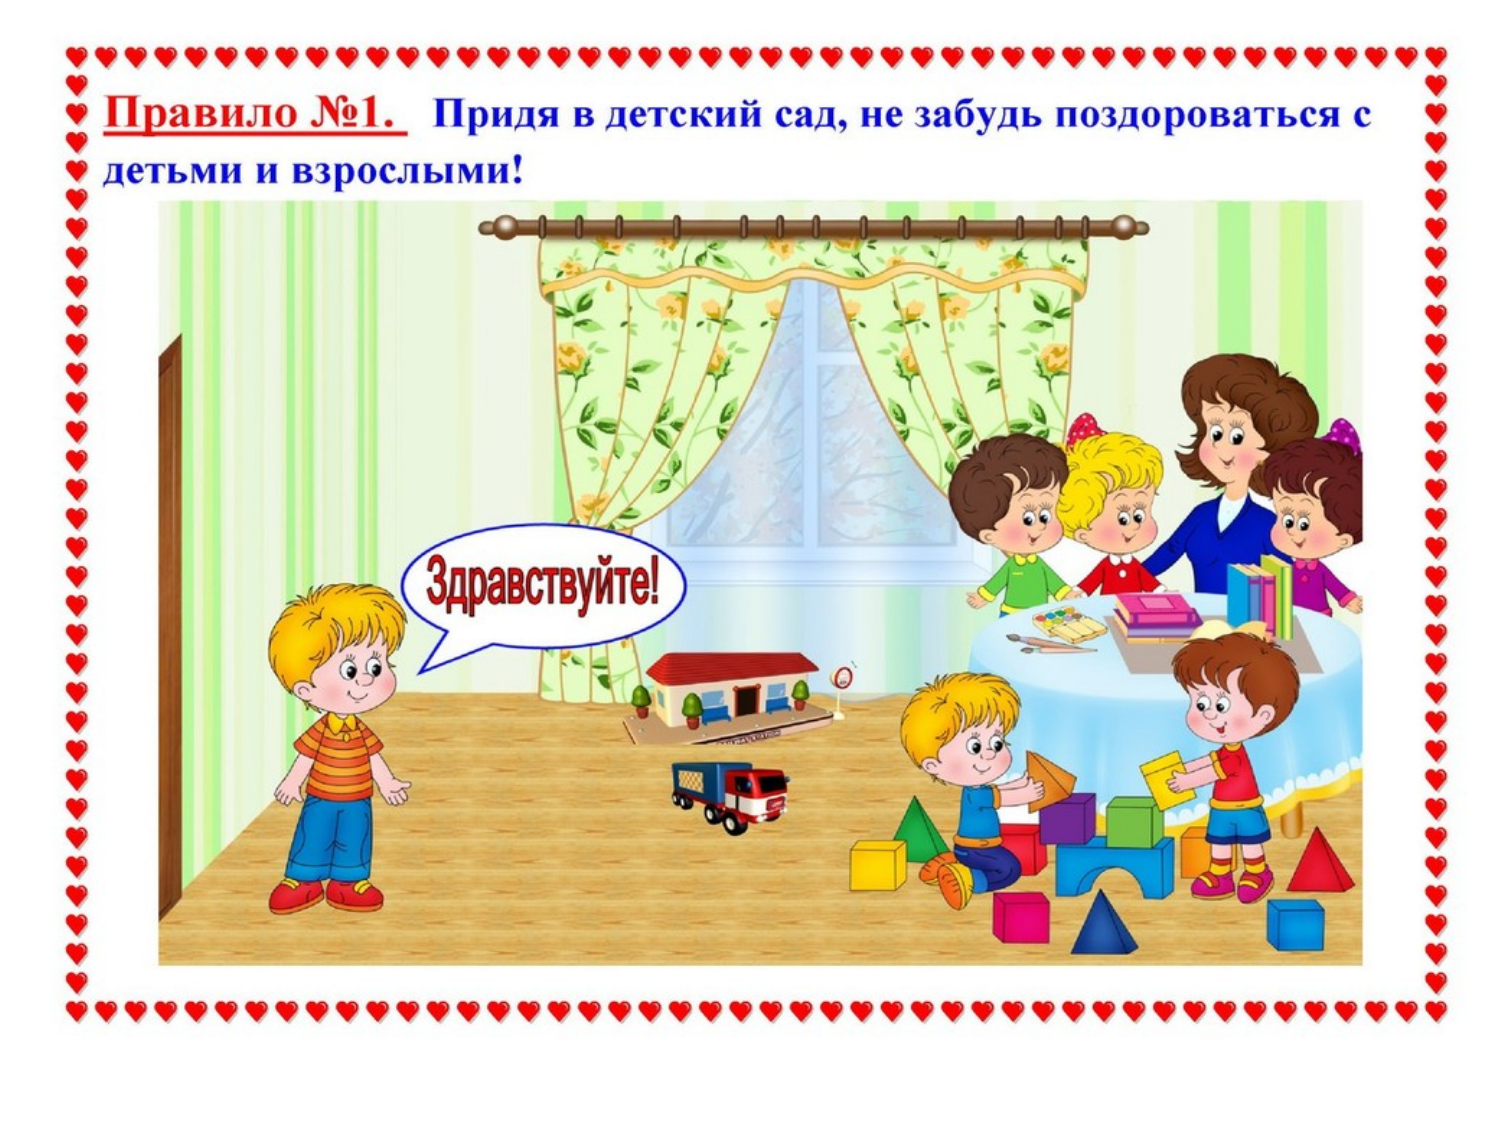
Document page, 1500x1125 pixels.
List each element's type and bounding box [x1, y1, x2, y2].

picture [40, 18, 1474, 1049]
